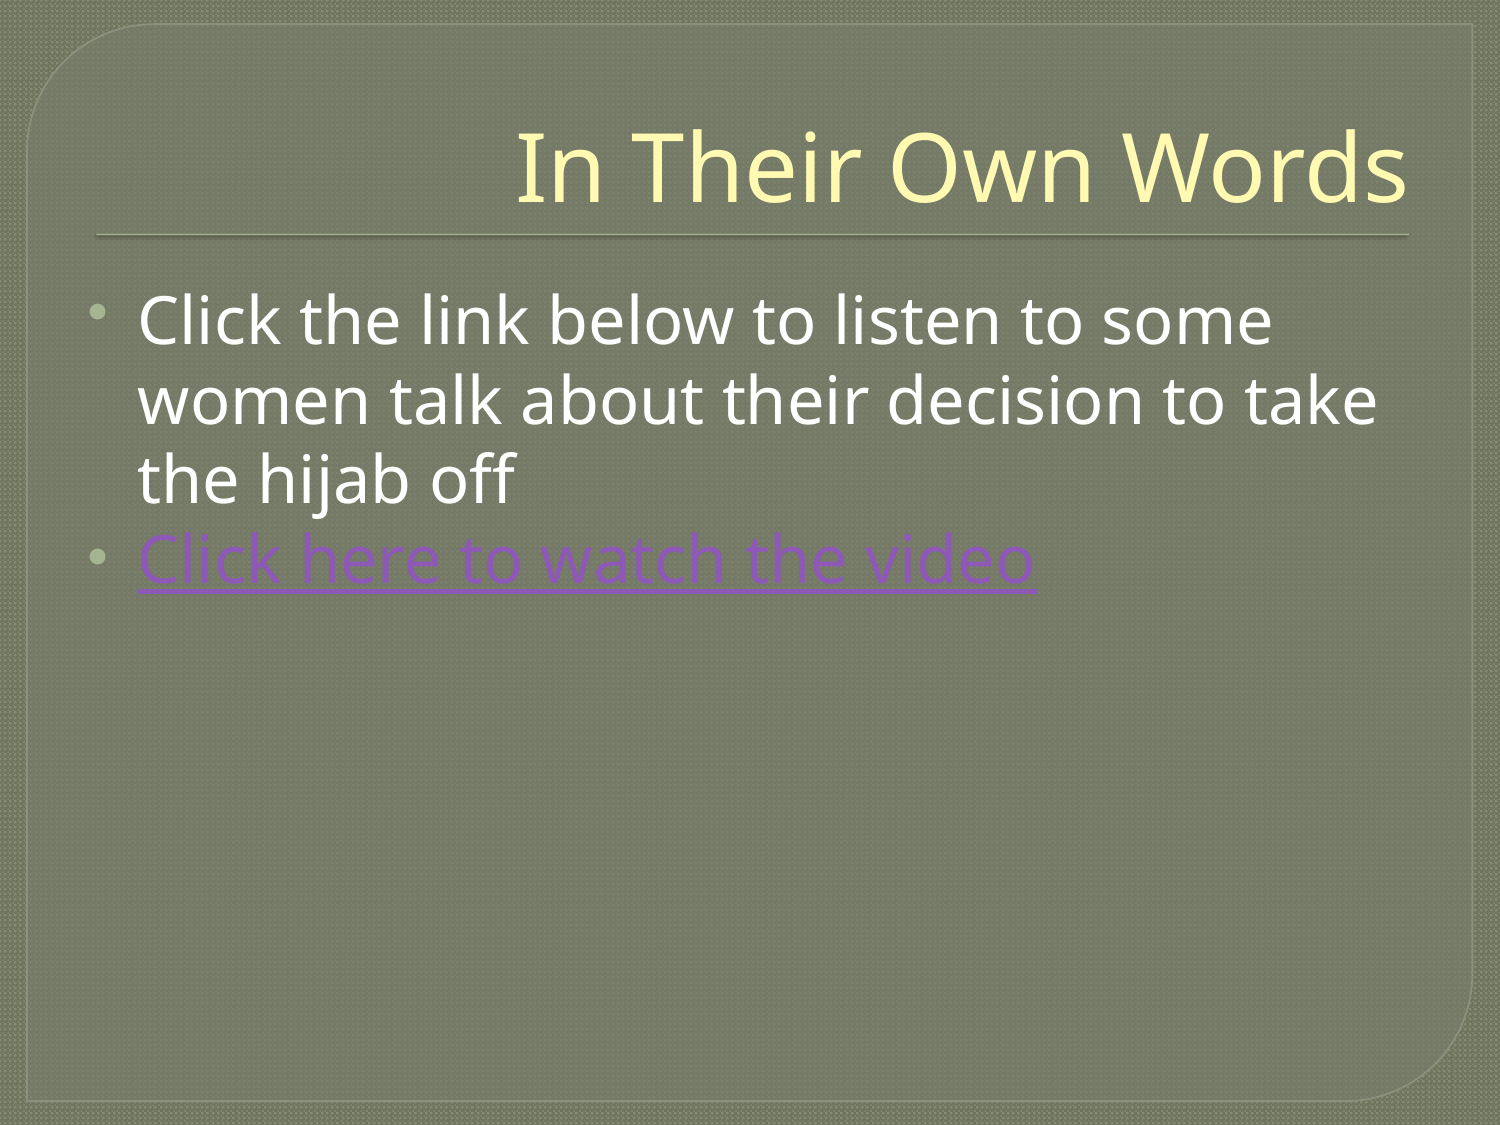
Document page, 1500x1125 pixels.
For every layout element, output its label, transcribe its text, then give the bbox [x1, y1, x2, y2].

title In Their Own Words [75, 41, 1425, 230]
list Click the link below to listen to some women talk about their decision to take the hijab off Click here to watch the video [75, 270, 1425, 1013]
